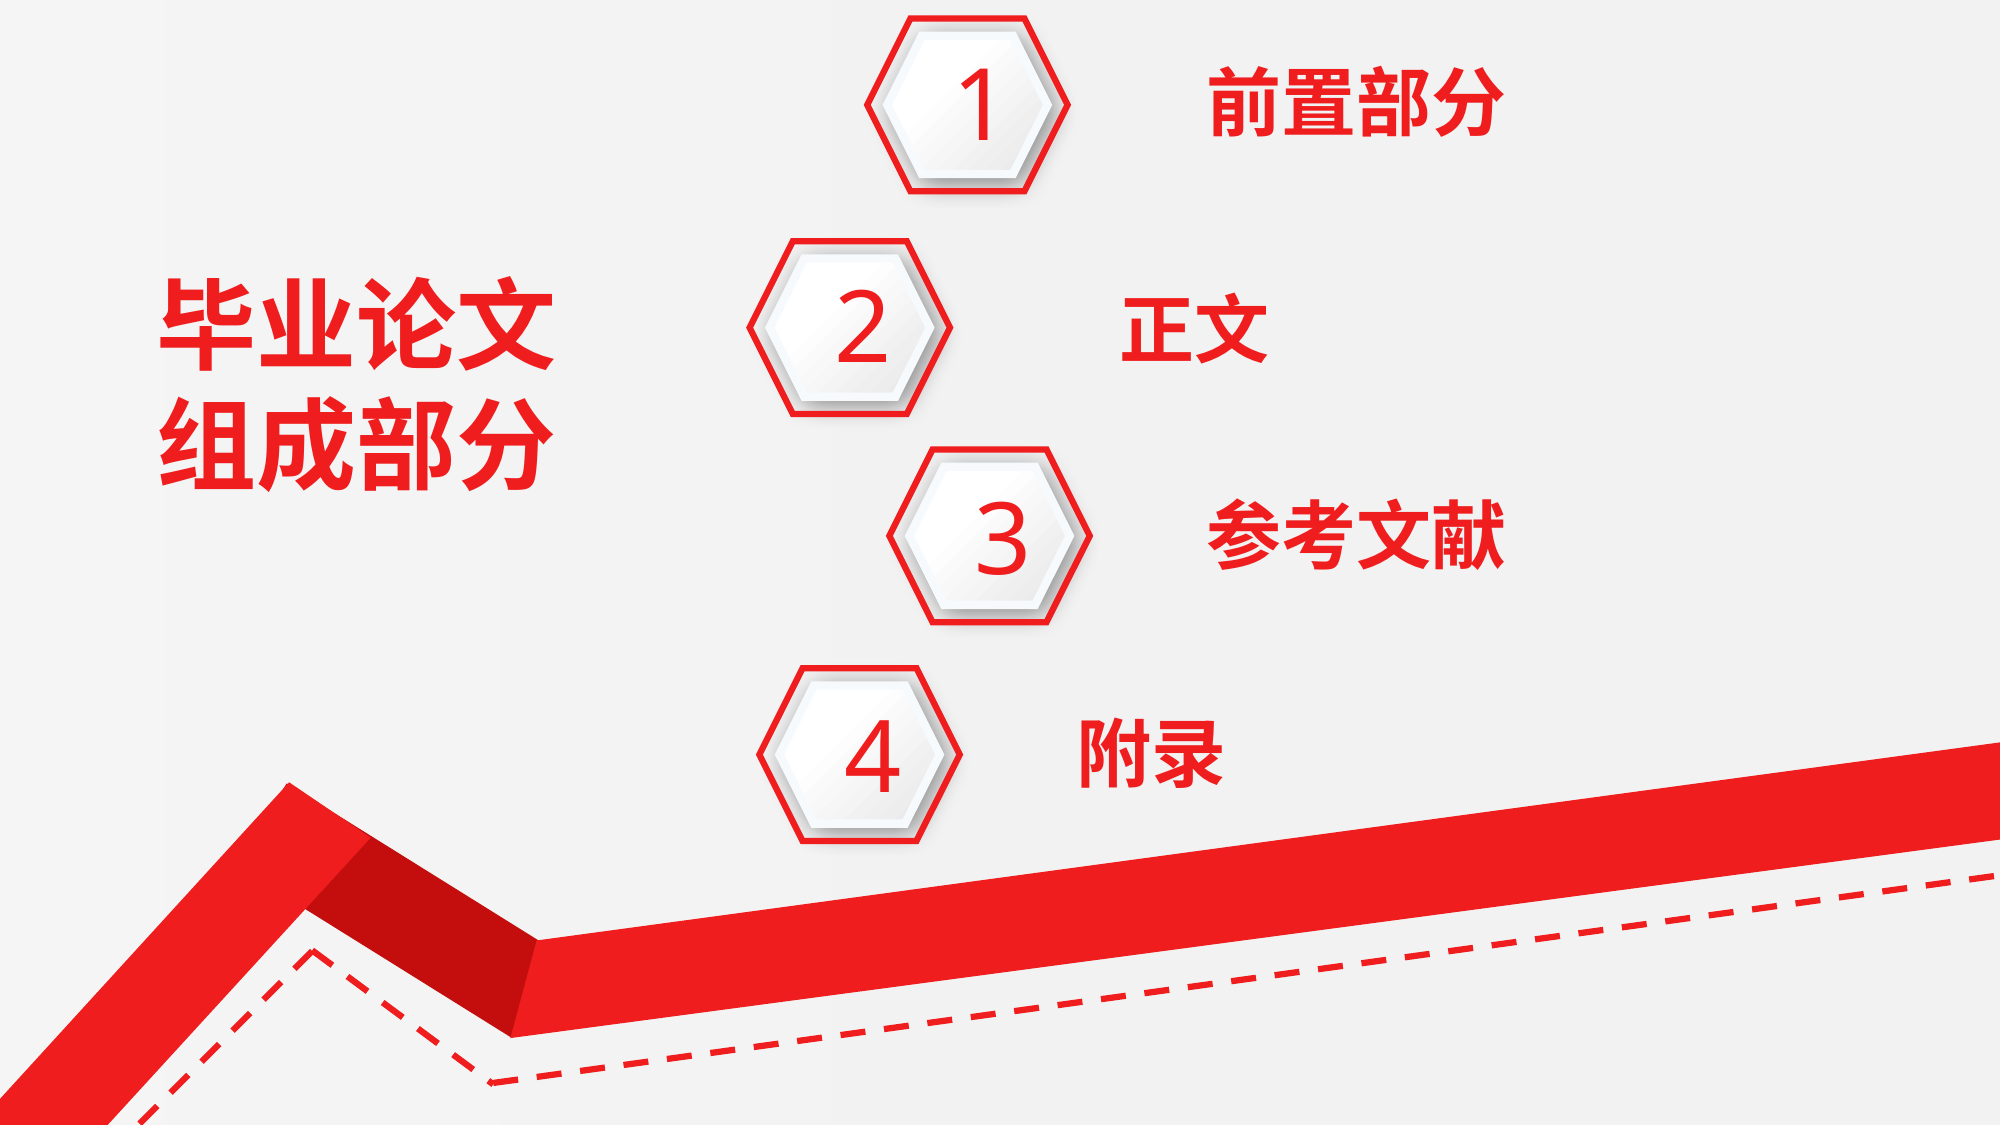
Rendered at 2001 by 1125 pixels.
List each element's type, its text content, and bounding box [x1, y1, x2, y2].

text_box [749, 241, 950, 415]
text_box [889, 449, 1090, 623]
text_box 附录 [1061, 699, 1627, 805]
text_box 参考文献 [1191, 480, 1757, 586]
text_box [306, 819, 493, 950]
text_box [867, 18, 1068, 192]
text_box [90, 950, 313, 1125]
text_box 前置部分 [1191, 48, 1757, 154]
text_box [134, 780, 373, 950]
text_box 毕业论文组成部分 [129, 254, 585, 510]
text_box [493, 872, 2000, 1083]
text_box [1034, 741, 2000, 872]
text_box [759, 668, 960, 841]
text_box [312, 950, 494, 1085]
text_box 正文 [1105, 274, 1671, 380]
text_box [0, 998, 90, 1125]
